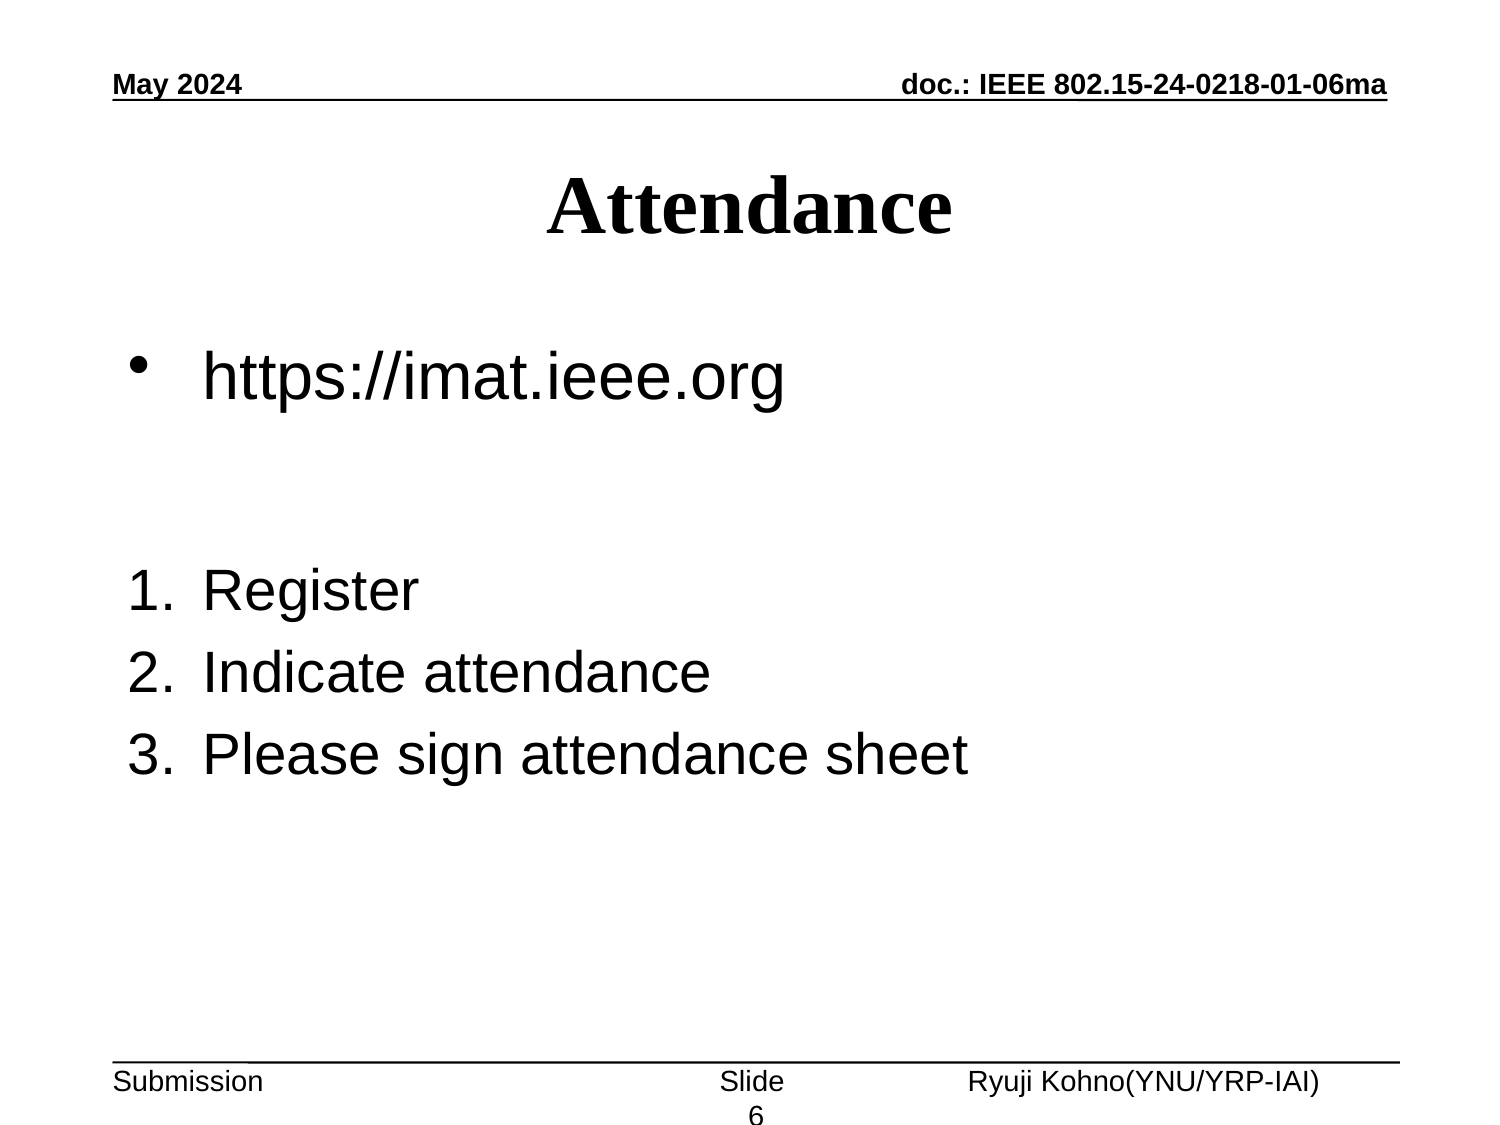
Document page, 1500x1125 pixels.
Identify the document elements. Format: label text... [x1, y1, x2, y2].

list https://imat.ieee.org Register Indicate attendance Please sign attendance sheet [112, 324, 1388, 1000]
title Attendance [112, 112, 1388, 288]
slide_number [112, 0, 375, 100]
slide_number Slide 6 [712, 1062, 800, 1093]
